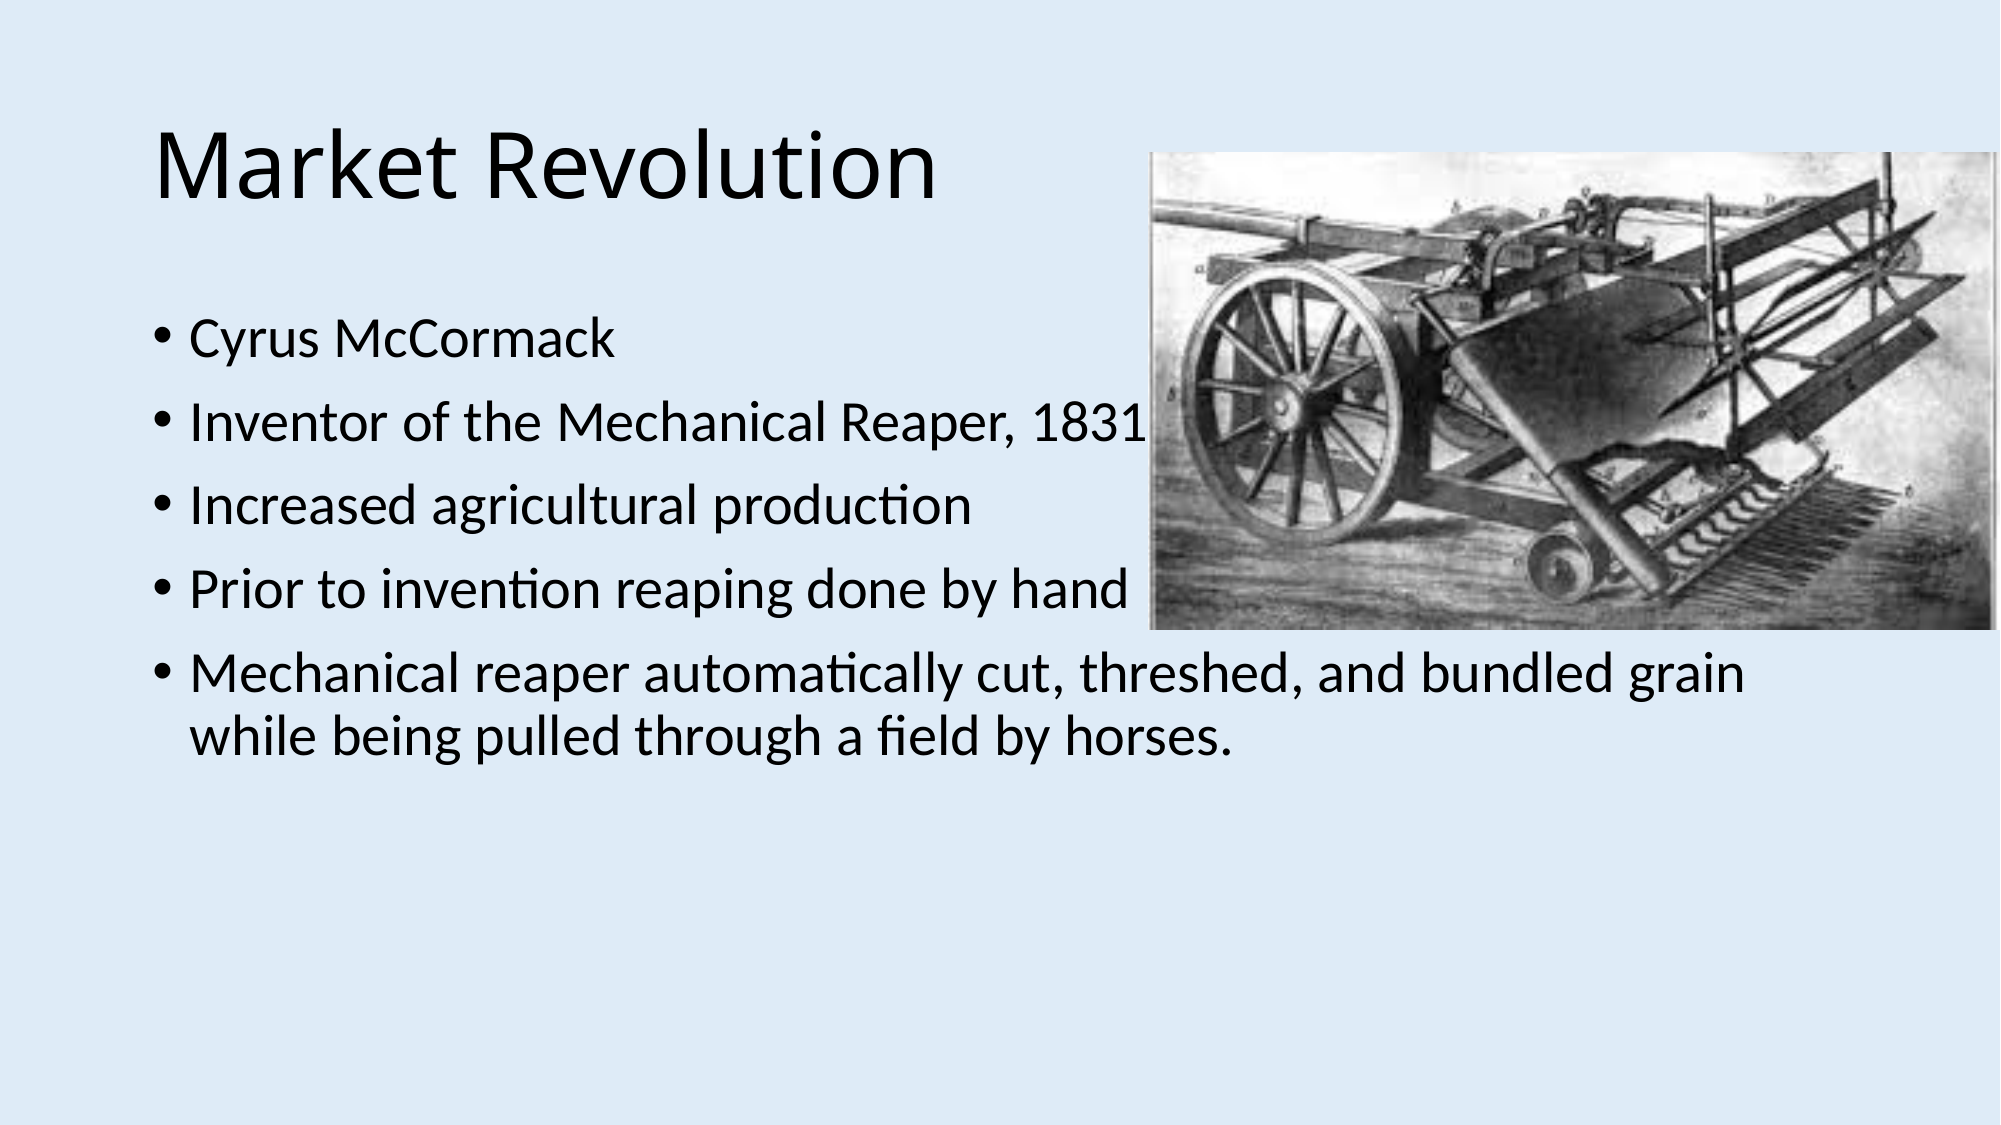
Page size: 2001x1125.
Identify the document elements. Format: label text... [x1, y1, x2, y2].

title Market Revolution [137, 59, 1863, 278]
picture [1148, 152, 2000, 630]
list Cyrus McCormack Inventor of the Mechanical Reaper, 1831 Increased agricultural production Prior to invention reaping done by hand Mechanical reaper automatically cut, threshed, and bundled grain while being pulled through a field by horses. [137, 299, 1863, 1014]
